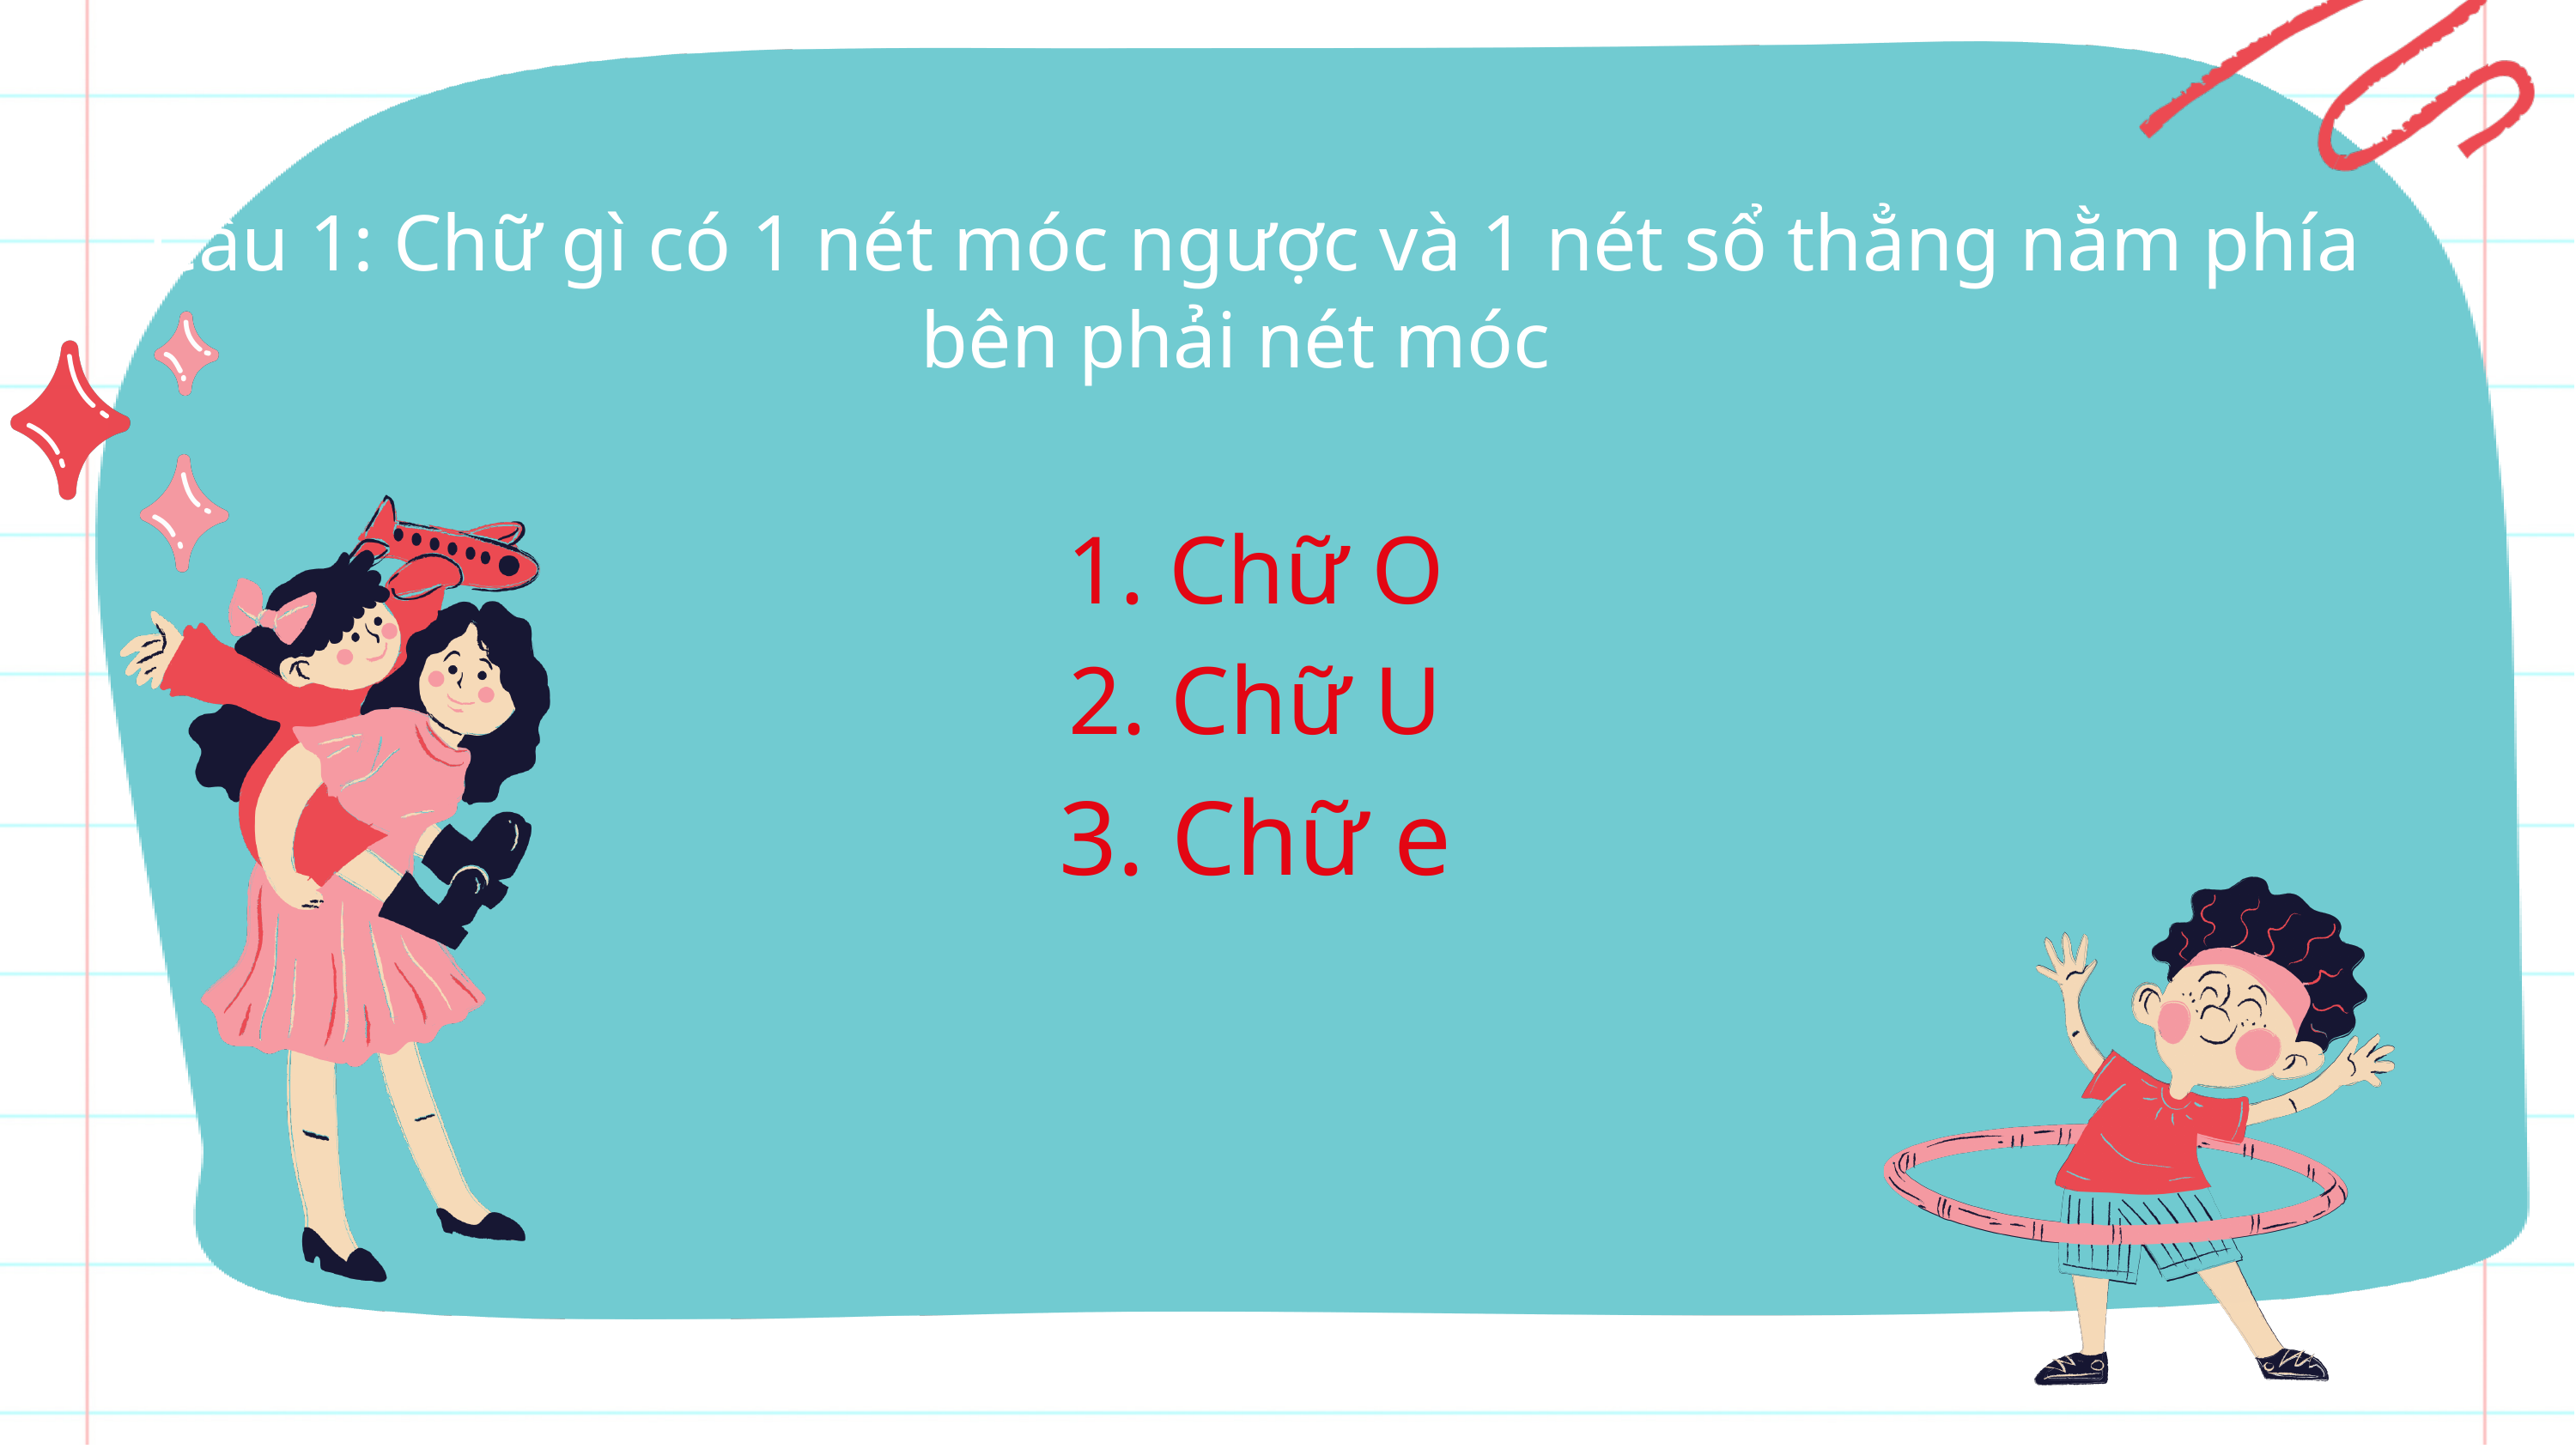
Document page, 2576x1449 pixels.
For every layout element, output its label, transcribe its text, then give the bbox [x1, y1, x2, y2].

text_box [93, 41, 2533, 1319]
text_box [9, 309, 117, 574]
text_box [2139, 0, 2535, 172]
text_box [1883, 896, 2395, 1385]
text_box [116, 191, 2396, 507]
text_box [0, 0, 2574, 1445]
text_box [119, 896, 550, 1282]
text_box 1. Chữ O 2. Chữ U 3. Chữ e [117, 515, 2395, 896]
